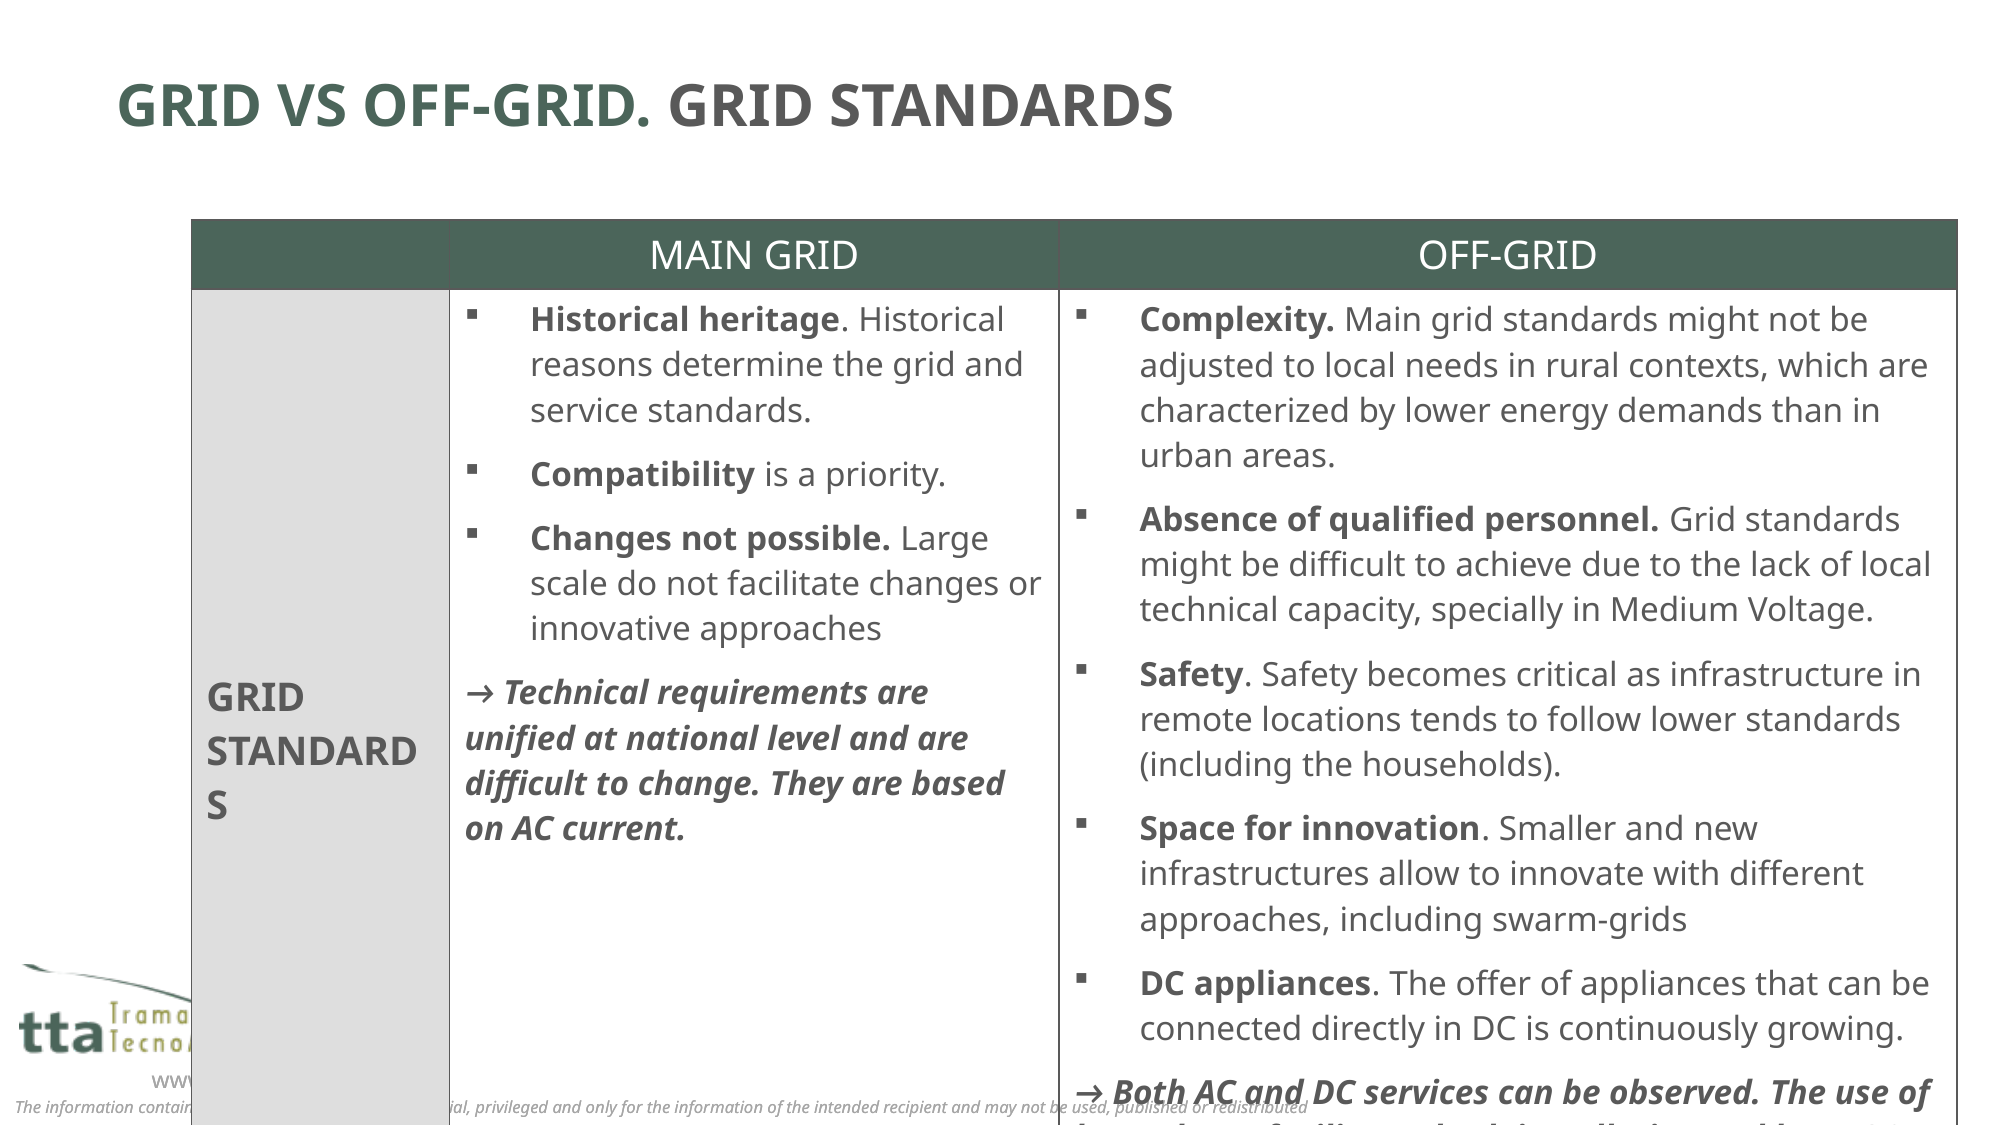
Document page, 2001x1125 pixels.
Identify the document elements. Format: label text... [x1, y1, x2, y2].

picture [19, 964, 191, 1070]
table_header OFF-GRID [1060, 221, 1956, 288]
table_cell Historical heritage. Historical reasons determine the grid and service standards. Compatibility is a priority. Changes not possible. Large scale do not facilitate changes or innovative approaches → Technical requirements are unified at national level and are difficult to change. They are based on AC current. [450, 290, 1058, 1125]
title GRID VS OFF-GRID. GRID STANDARDS [99, 45, 1900, 161]
table_cell GRID STANDARDS [192, 290, 449, 1125]
table_cell Complexity. Main grid standards might not be adjusted to local needs in rural contexts, which are characterized by lower energy demands than in urban areas. Absence of qualified personnel. Grid standards might be difficult to achieve due to the lack of local technical capacity, specially in Medium Voltage. Safety. Safety becomes critical as infrastructure in remote locations tends to follow lower standards (including the households). Space for innovation. Smaller and new infrastructures allow to innovate with different approaches, including swarm-grids DC appliances. The offer of appliances that can be connected directly in DC is continuously growing. → Both AC and DC services can be observed. The use of low voltage facilitates both installation and later O&M as no specialized linesmen are needed. [1060, 290, 1956, 1125]
table_header MAIN GRID [450, 221, 1058, 288]
table_header [192, 221, 449, 288]
